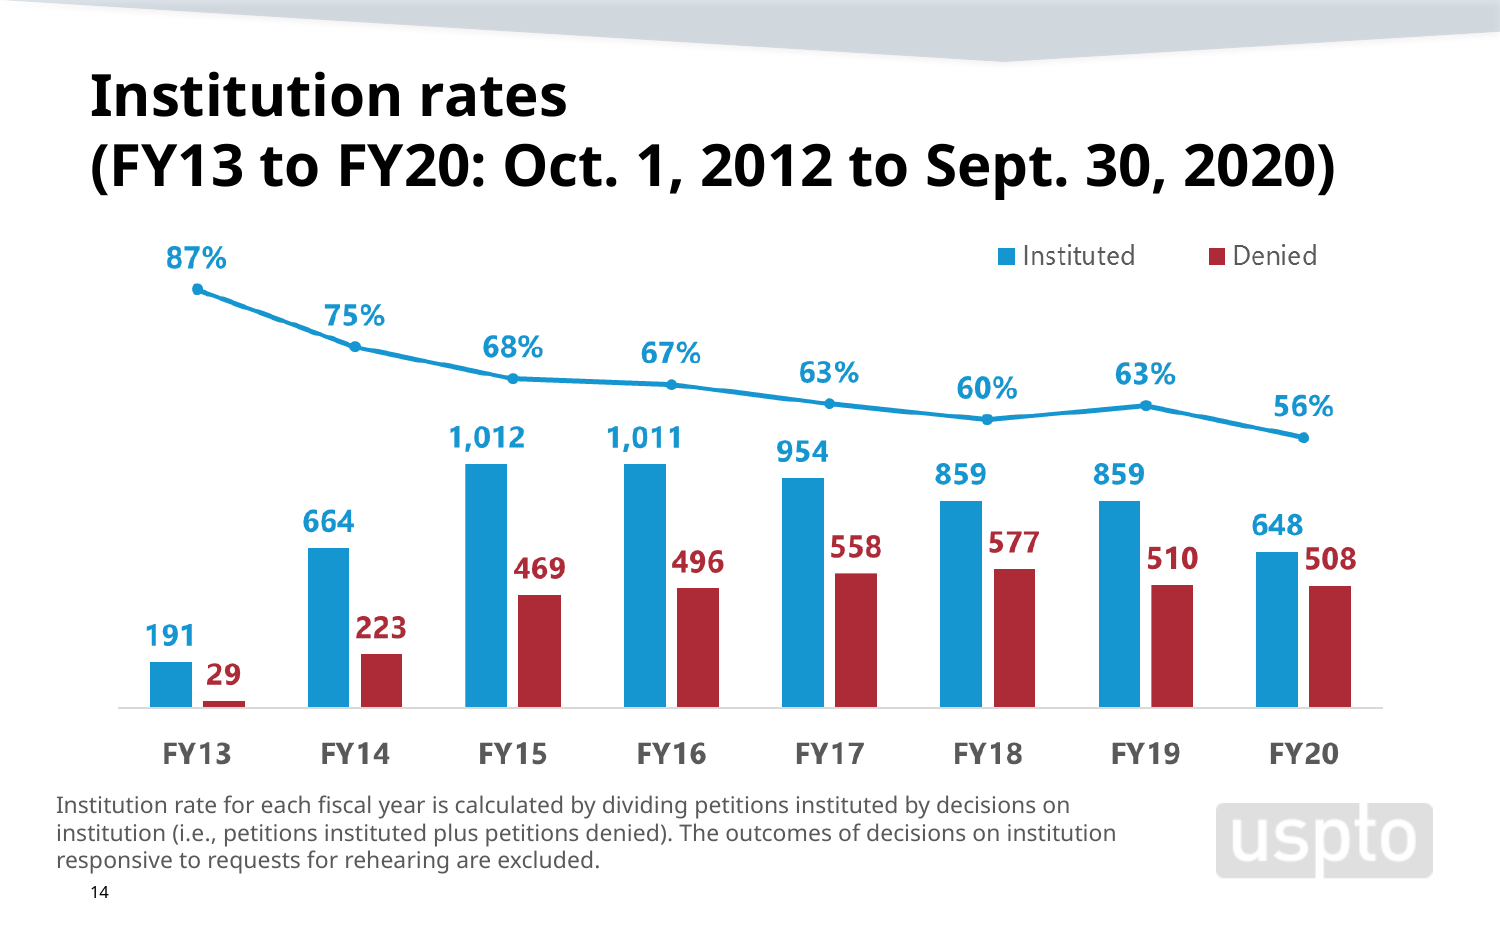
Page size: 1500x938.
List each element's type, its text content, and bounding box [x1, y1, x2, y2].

picture [77, 204, 1423, 784]
picture [1216, 803, 1433, 880]
title Institution rates (FY13 to FY20: Oct. 1, 2012 to Sept. 30, 2020) [75, 50, 1425, 61]
title Institution rates (FY13 to FY20: Oct. 1, 2012 to Sept. 30, 2020) [75, 170, 1425, 193]
text_box Institution rate for each fiscal year is calculated by dividing petitions instituted by decisions on institution (i.e., petitions instituted plus petitions denied). The outcomes of decisions on institution responsive to requests for rehearing are excluded. [41, 783, 1192, 881]
slide_number 14 [75, 881, 413, 919]
text_box [37, 61, 1425, 170]
